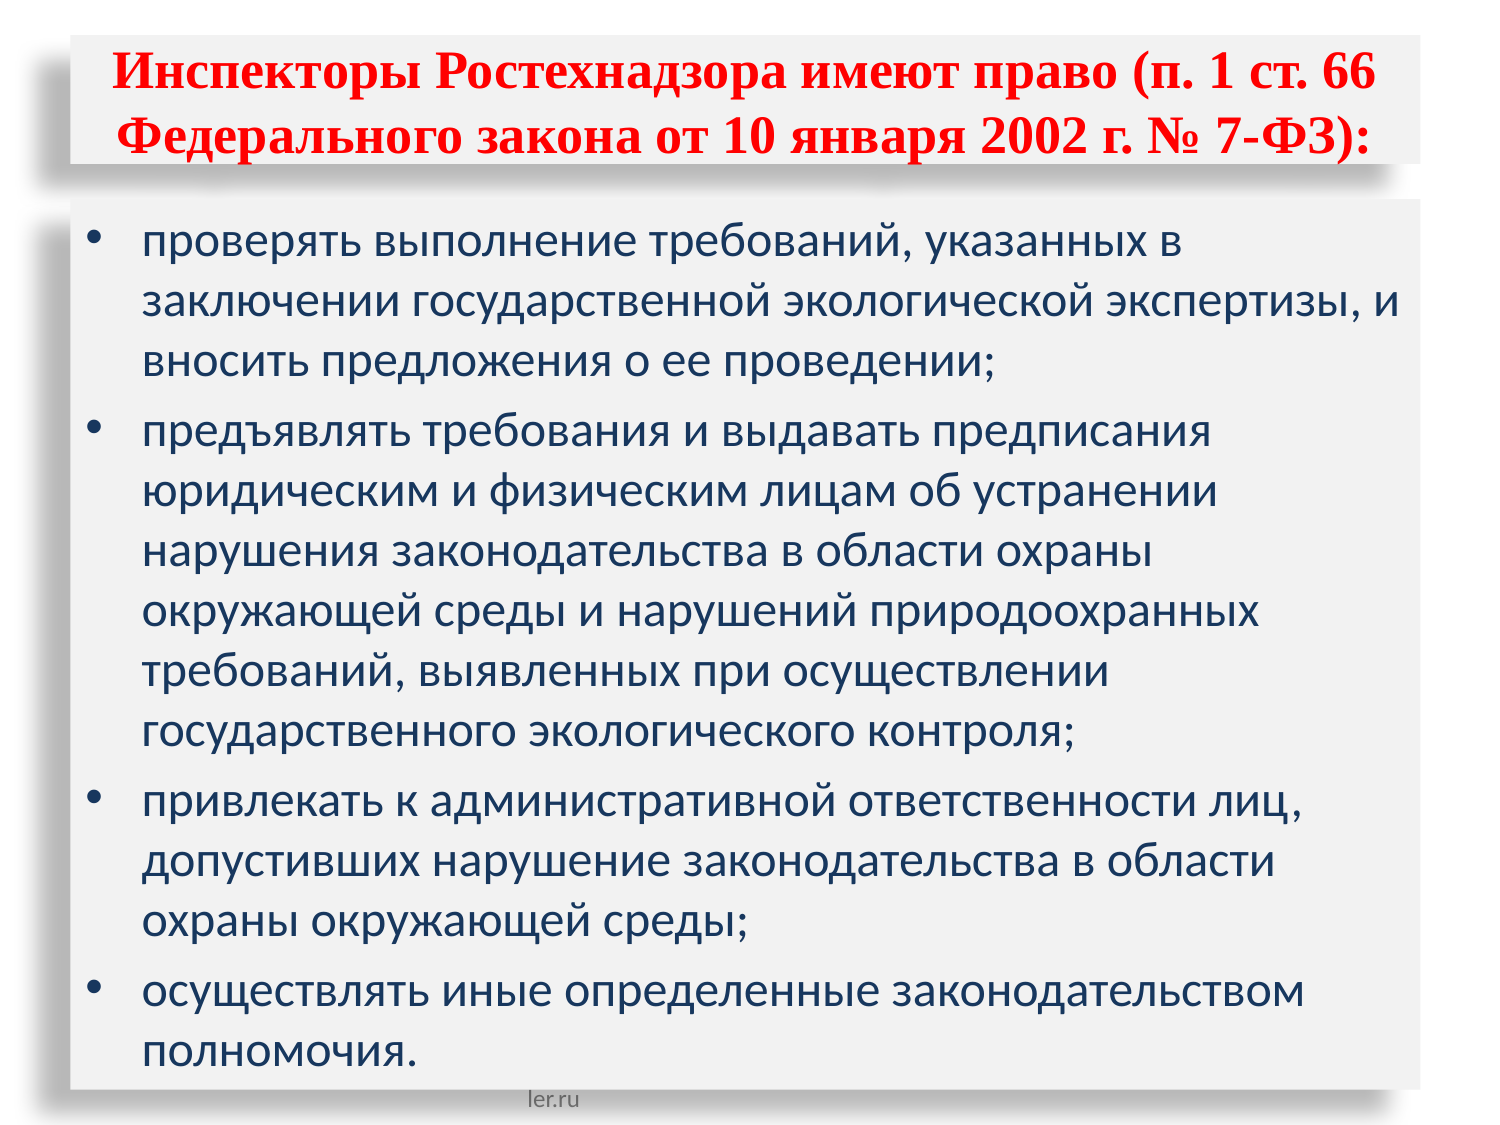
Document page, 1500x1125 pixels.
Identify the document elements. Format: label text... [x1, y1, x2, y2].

list проверять выполнение требований, указанных в заключении государственной экологической экспертизы, и вносить предложения о ее проведении; предъявлять требования и выдавать предписания юридическим и физическим лицам об устранении нарушения законодательства в области охраны окружающей среды и нарушений природоохранных требований, выявленных при осуществлении государственного экологического контроля; привлекать к административной ответственности лиц, допустивших нарушение законодательства в области охраны окружающей среды; осуществлять иные определенные законодательством полномочия. [70, 199, 1421, 1090]
footer © Набоков А.Б., 2011, Email: ecrm@rambler.ru [512, 1042, 988, 1103]
title Инспекторы Ростехнадзора имеют право (п. 1 ст. 66 Федерального закона от 10 января 2002 г. № 7-ФЗ): [70, 35, 1421, 164]
